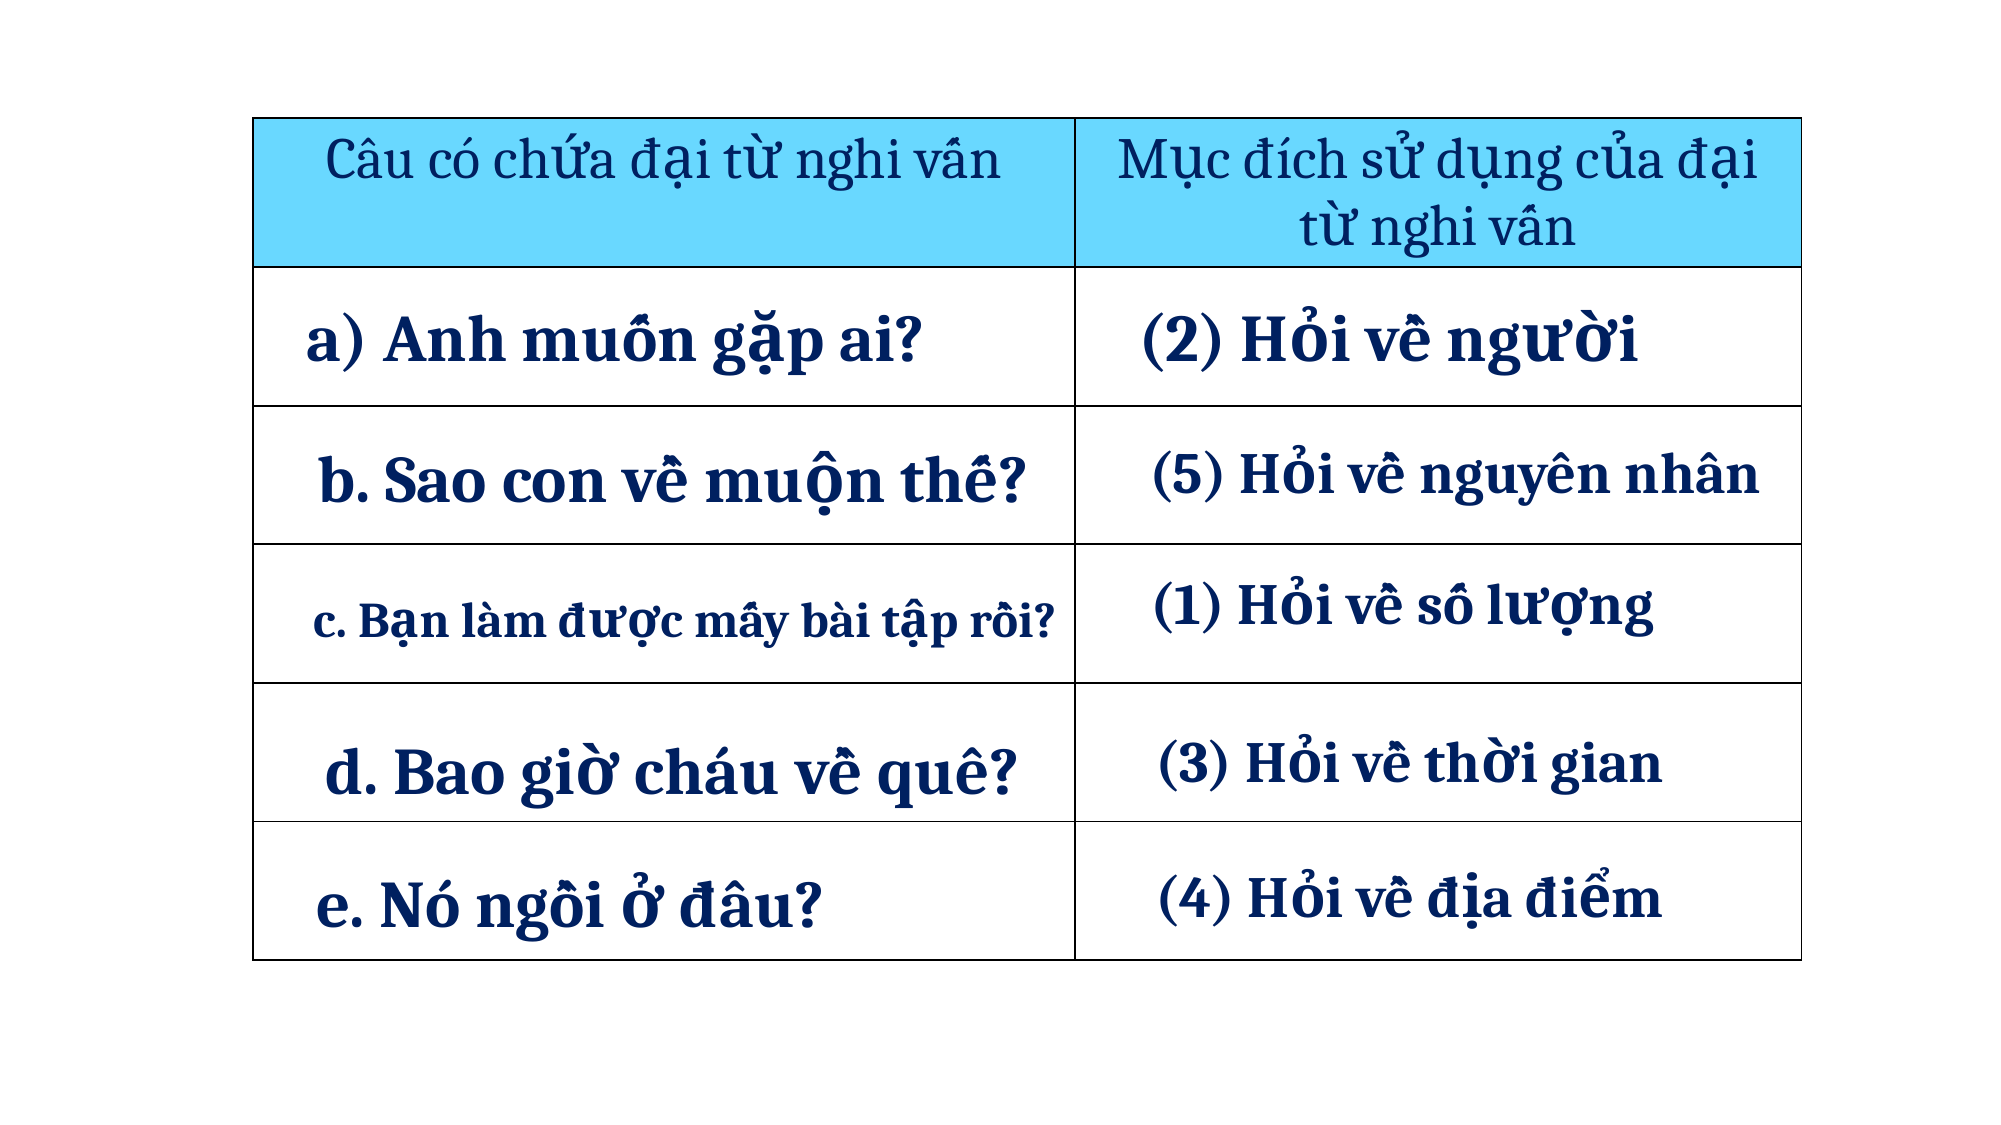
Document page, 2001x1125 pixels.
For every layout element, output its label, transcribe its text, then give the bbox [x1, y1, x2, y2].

table_cell [254, 407, 1074, 543]
table_cell [254, 684, 1074, 821]
table_cell [1076, 822, 1801, 959]
text_box (1) Hỏi về số lượng [1135, 559, 1893, 645]
table_cell [254, 545, 1074, 682]
table_header Mục đích sử dụng của đại từ nghi vấn [1076, 119, 1801, 266]
text_box a) Anh muốn gặp ai? [292, 287, 1049, 383]
text_box e. Nó ngồi ở đâu? [301, 853, 1093, 948]
text_box b. Sao con về muộn thế? [303, 428, 1060, 523]
table_header Câu có chứa đại từ nghi vấn [254, 119, 1074, 266]
text_box (4) Hỏi về địa điểm [1140, 851, 1897, 937]
text_box d. Bao giờ cháu về quê? [310, 720, 1102, 815]
table_cell [1076, 545, 1801, 682]
text_box (3) Hỏi về thời gian [1140, 717, 1897, 802]
text_box (5) Hỏi về nguyên nhân [1134, 428, 1891, 513]
table_cell [254, 822, 1074, 959]
table_cell [254, 268, 1074, 405]
table_cell [1076, 407, 1801, 543]
table_cell [1076, 684, 1801, 821]
text_box (2) Hỏi về người [1123, 287, 1880, 383]
text_box c. Bạn làm được mấy bài tập rồi? [298, 579, 1089, 655]
table_cell [1076, 268, 1801, 405]
